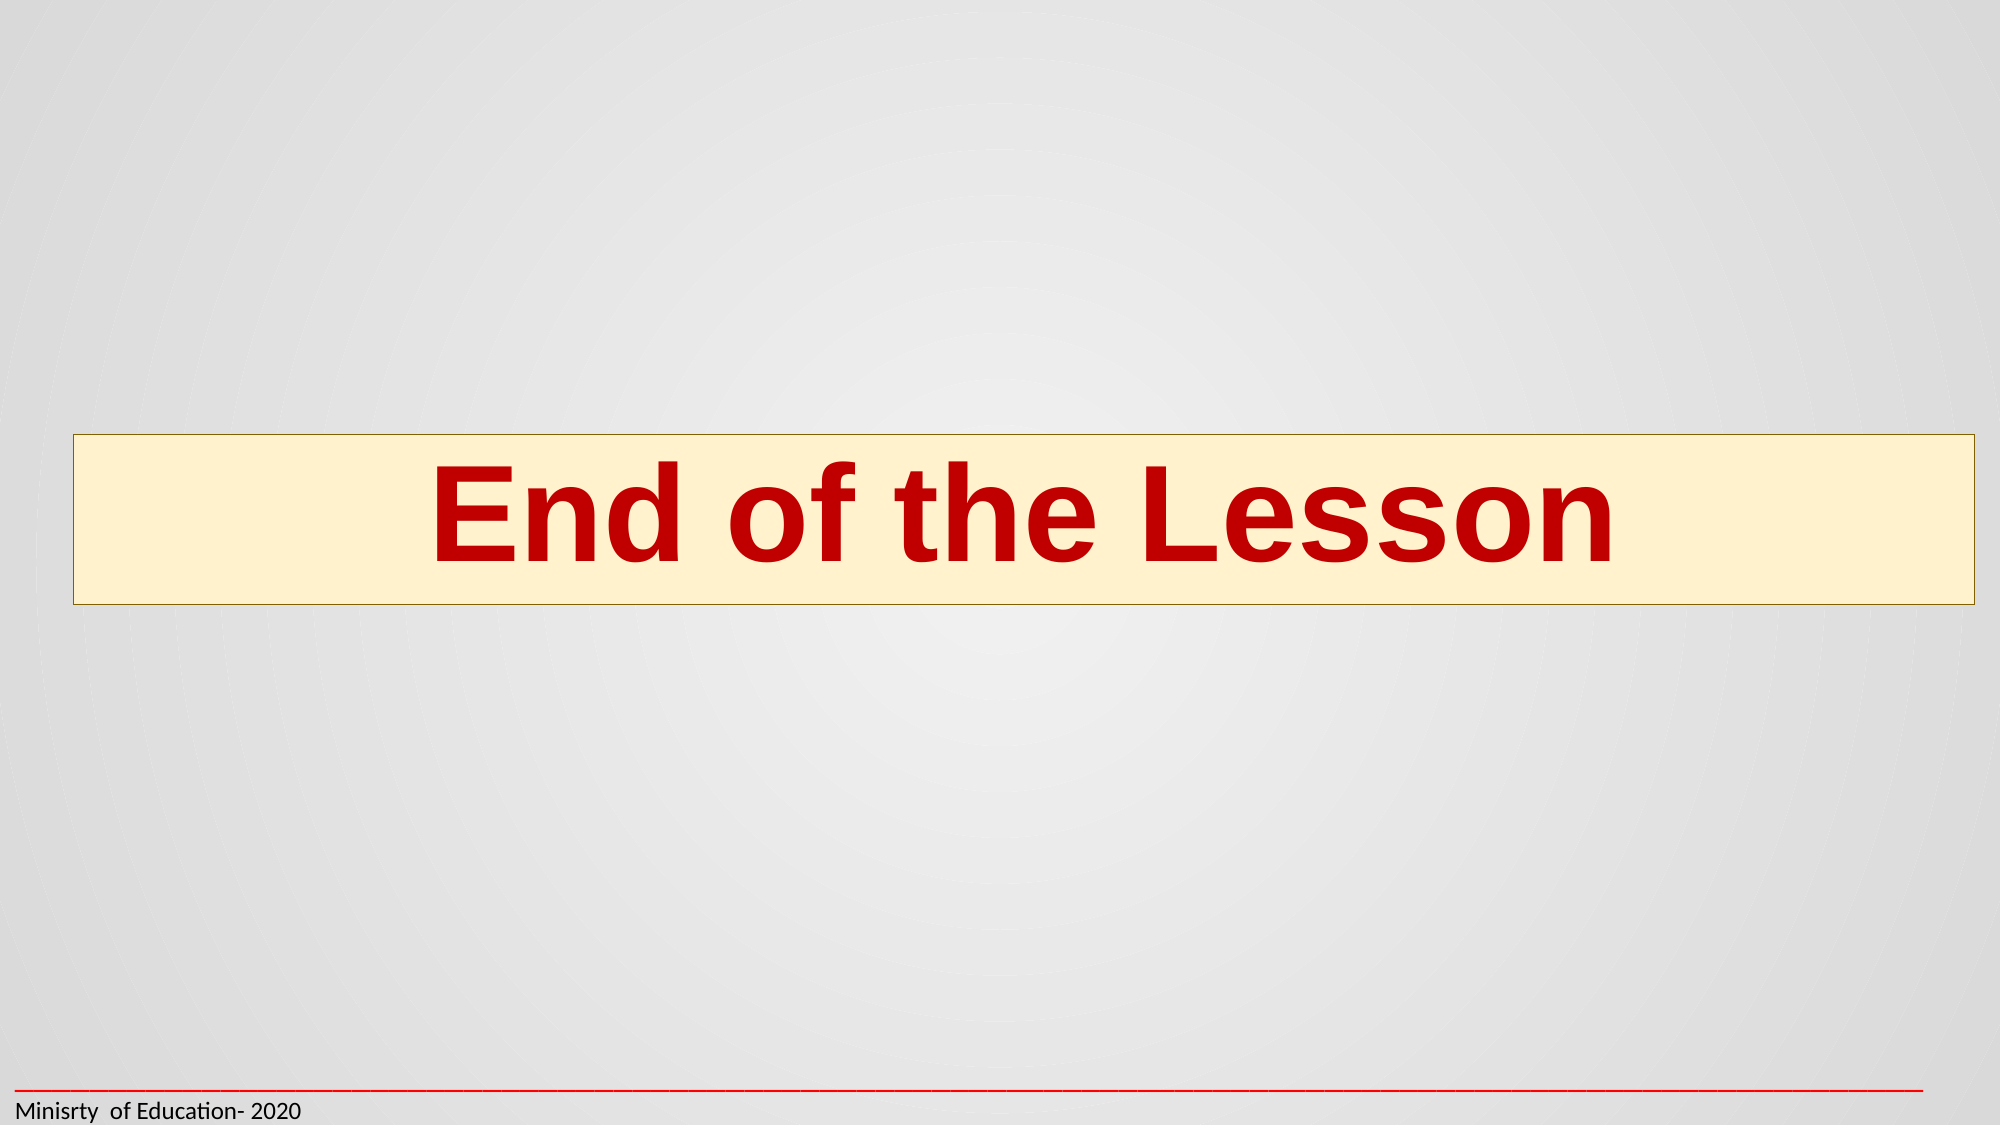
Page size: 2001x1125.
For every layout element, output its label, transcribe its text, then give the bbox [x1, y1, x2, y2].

list End of the Lesson [73, 434, 1975, 605]
text_box ______________________________________________________________________________________________________Minisrty of Education- 2020 [0, 1042, 1949, 1125]
